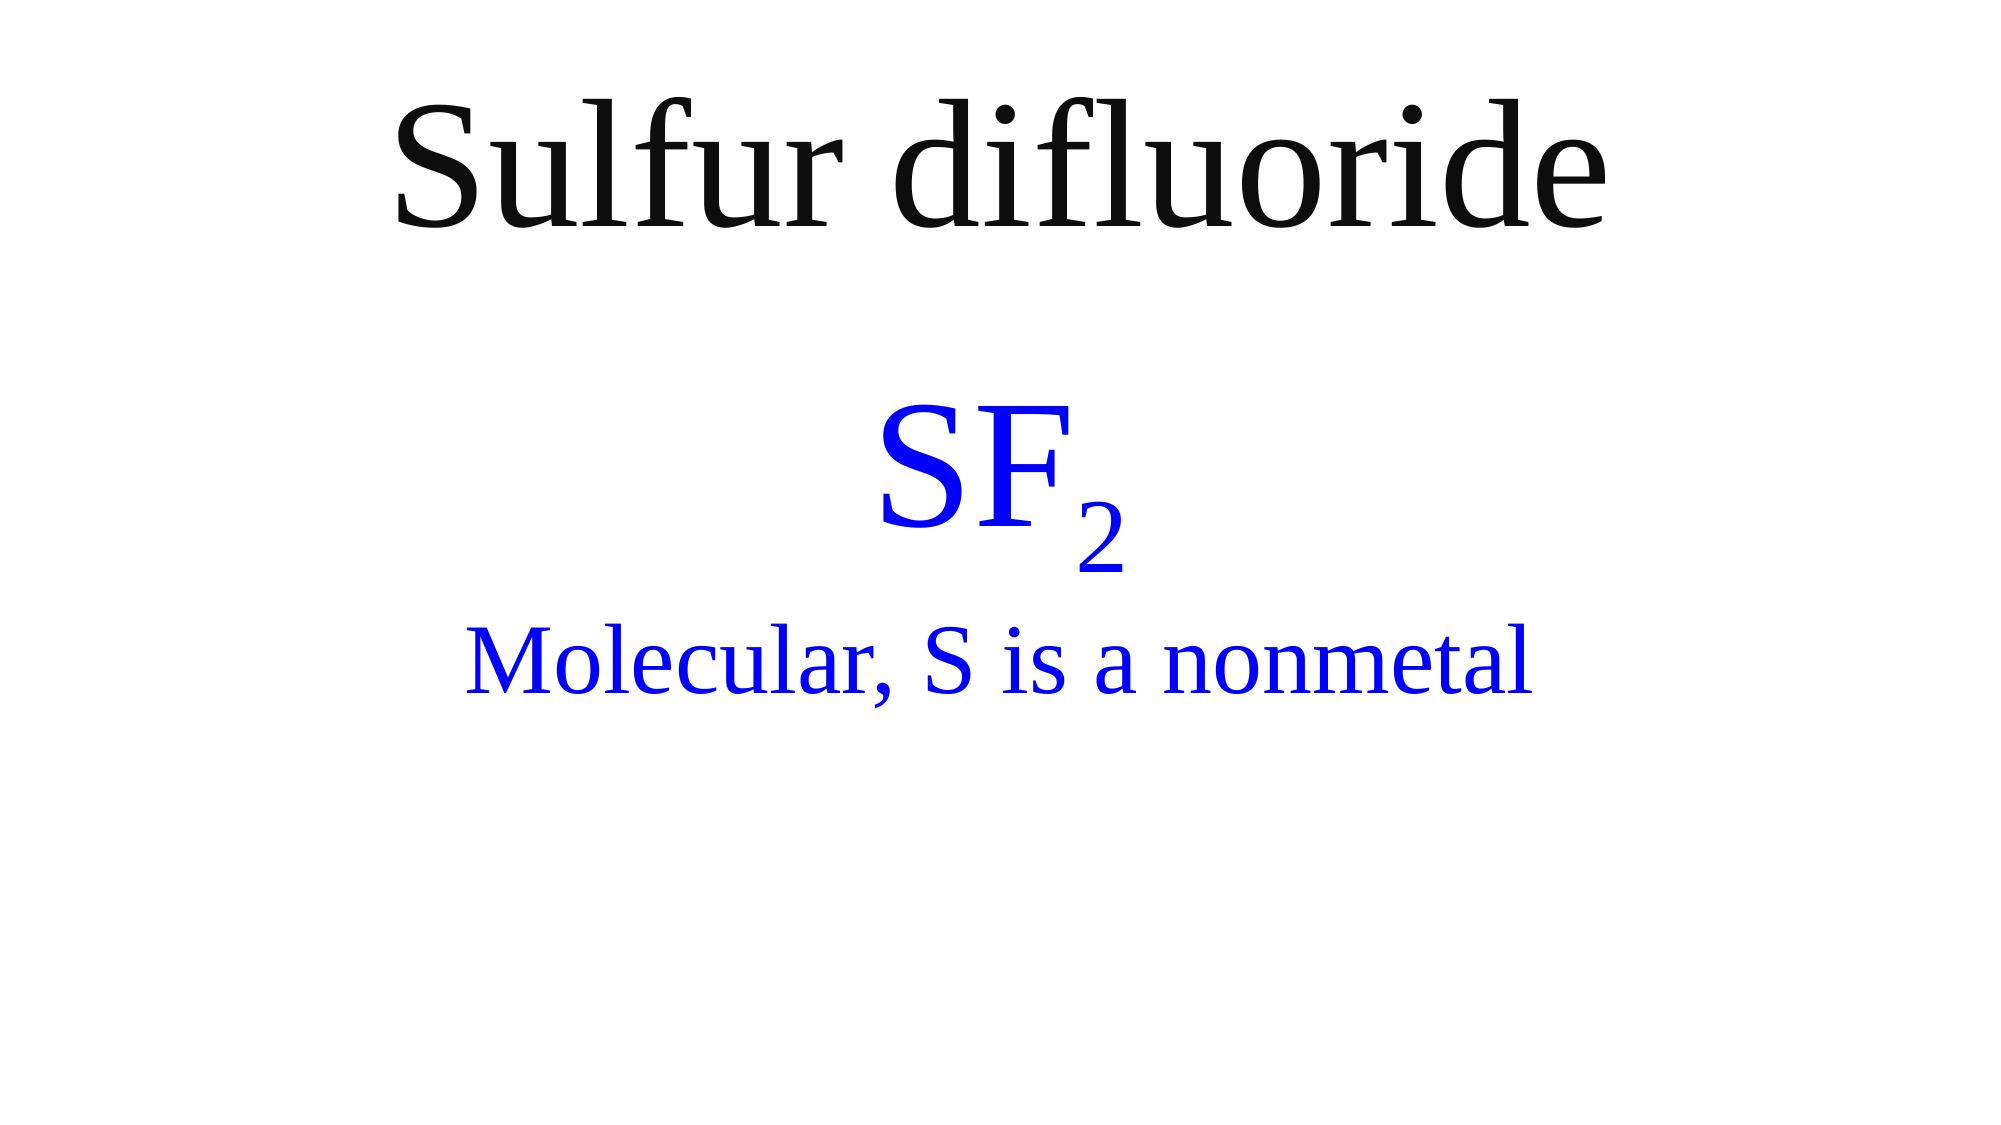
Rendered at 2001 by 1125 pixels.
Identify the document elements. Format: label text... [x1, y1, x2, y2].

text_box Sulfur difluoride [0, 36, 2000, 336]
text_box SF2 Molecular, S is a nonmetal [0, 336, 2000, 962]
